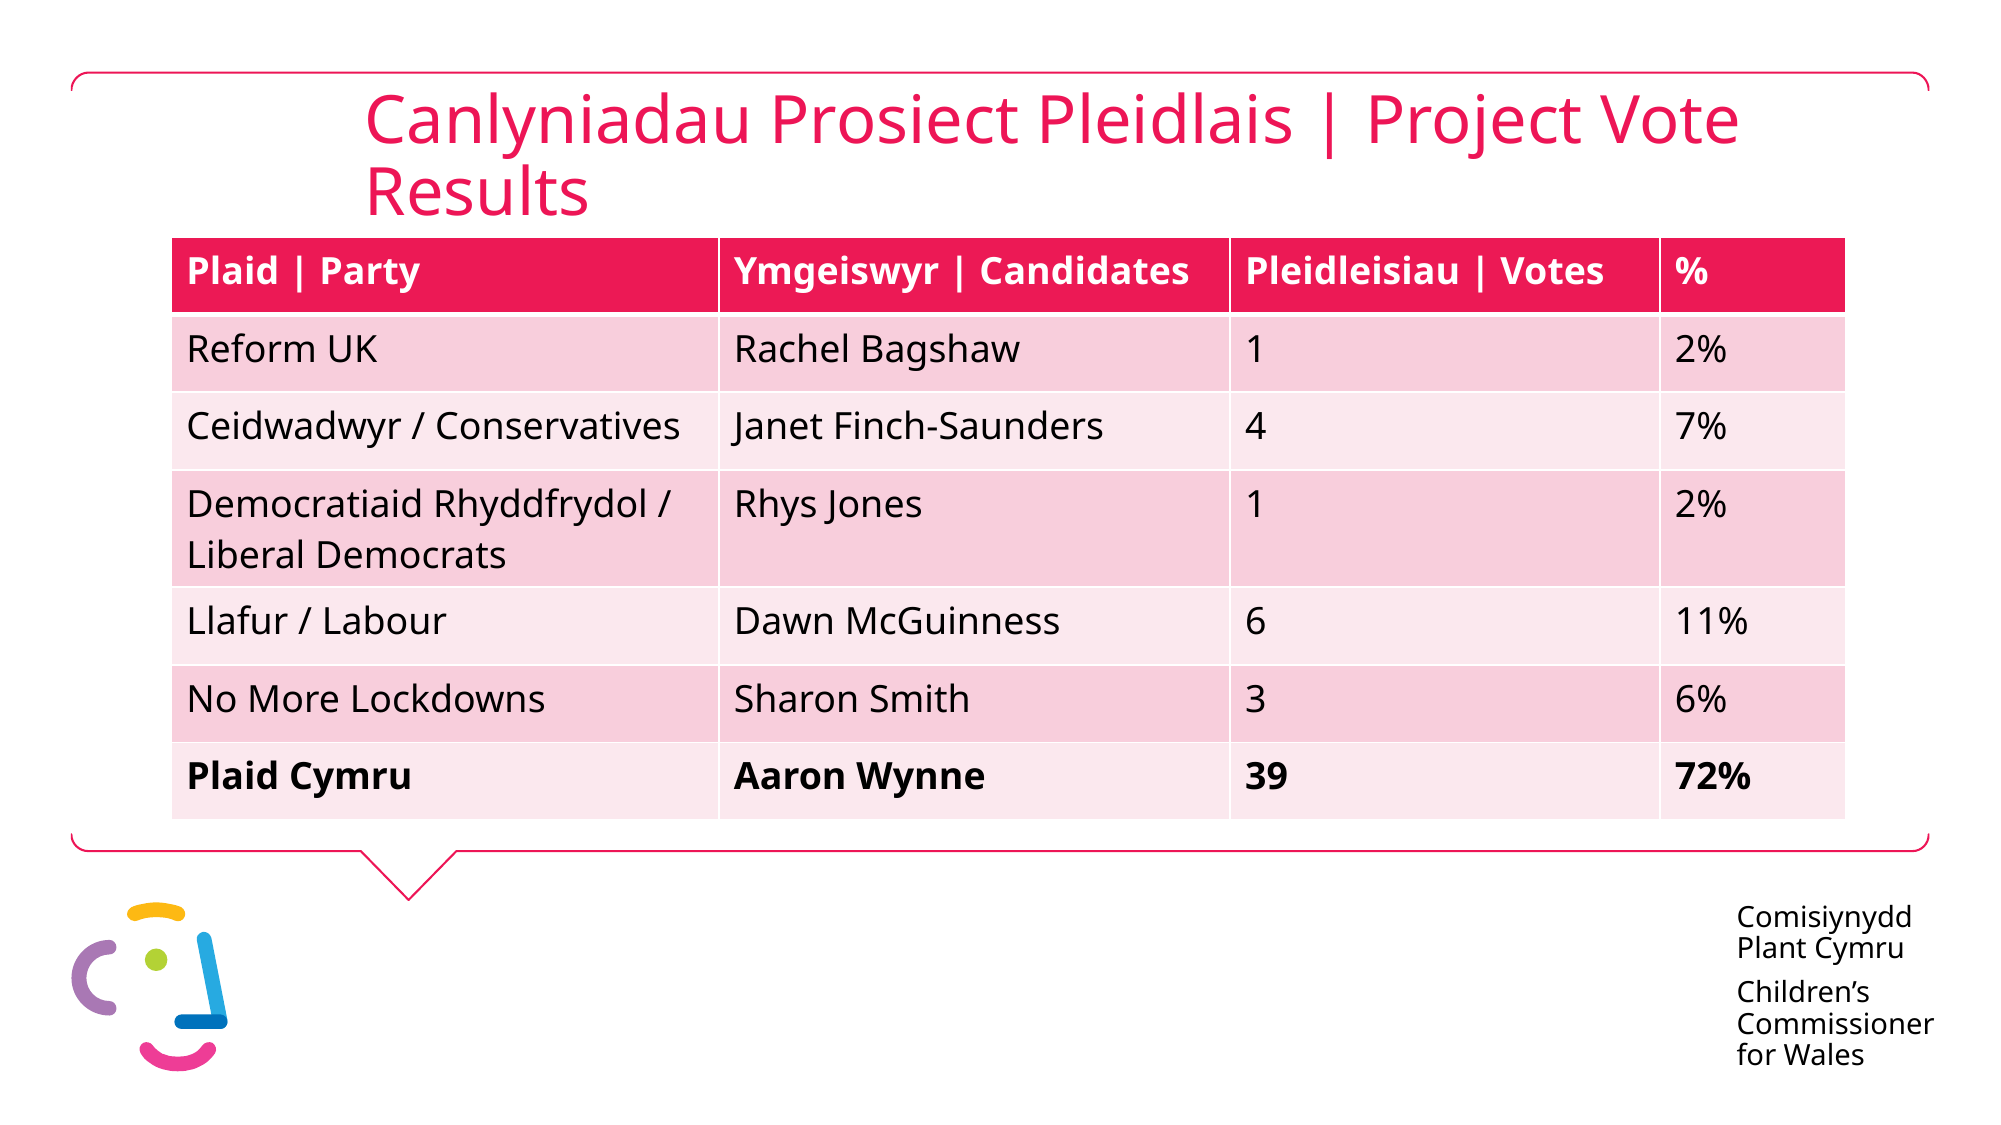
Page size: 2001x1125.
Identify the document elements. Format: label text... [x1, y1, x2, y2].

table_header Pleidleisiau | Votes [1231, 238, 1659, 312]
table_cell Ceidwadwyr / Conservatives [172, 393, 718, 469]
table_cell Reform UK [172, 317, 718, 391]
table_header Plaid | Party [172, 238, 718, 312]
table_cell Rachel Bagshaw [720, 317, 1229, 391]
table_cell 6% [1661, 666, 1845, 742]
table_cell 2% [1661, 317, 1845, 391]
table_cell 4 [1231, 393, 1659, 469]
table_cell 72% [1661, 743, 1845, 819]
table_cell Aaron Wynne [720, 743, 1229, 819]
table_cell Sharon Smith [720, 666, 1229, 742]
table_header Ymgeiswyr | Candidates [720, 238, 1229, 312]
table_cell 7% [1661, 393, 1845, 469]
table_cell 39 [1231, 743, 1659, 819]
table_cell No More Lockdowns [172, 666, 718, 742]
table_header % [1661, 238, 1845, 312]
table_cell Plaid Cymru [172, 743, 718, 819]
table_cell 1 [1231, 317, 1659, 391]
table_cell 2% [1661, 471, 1845, 586]
table_cell 11% [1661, 588, 1845, 664]
table_cell Rhys Jones [720, 471, 1229, 586]
table_cell 3 [1231, 666, 1659, 742]
table_cell 6 [1231, 588, 1659, 664]
table_cell Llafur / Labour [172, 588, 718, 664]
table_cell Janet Finch-Saunders [720, 393, 1229, 469]
table_cell 1 [1231, 471, 1659, 586]
title Canlyniadau Prosiect Pleidlais | Project Vote Results [364, 86, 1776, 201]
table_cell Democratiaid Rhyddfrydol / Liberal Democrats [172, 471, 718, 586]
table_cell Dawn McGuinness [720, 588, 1229, 664]
